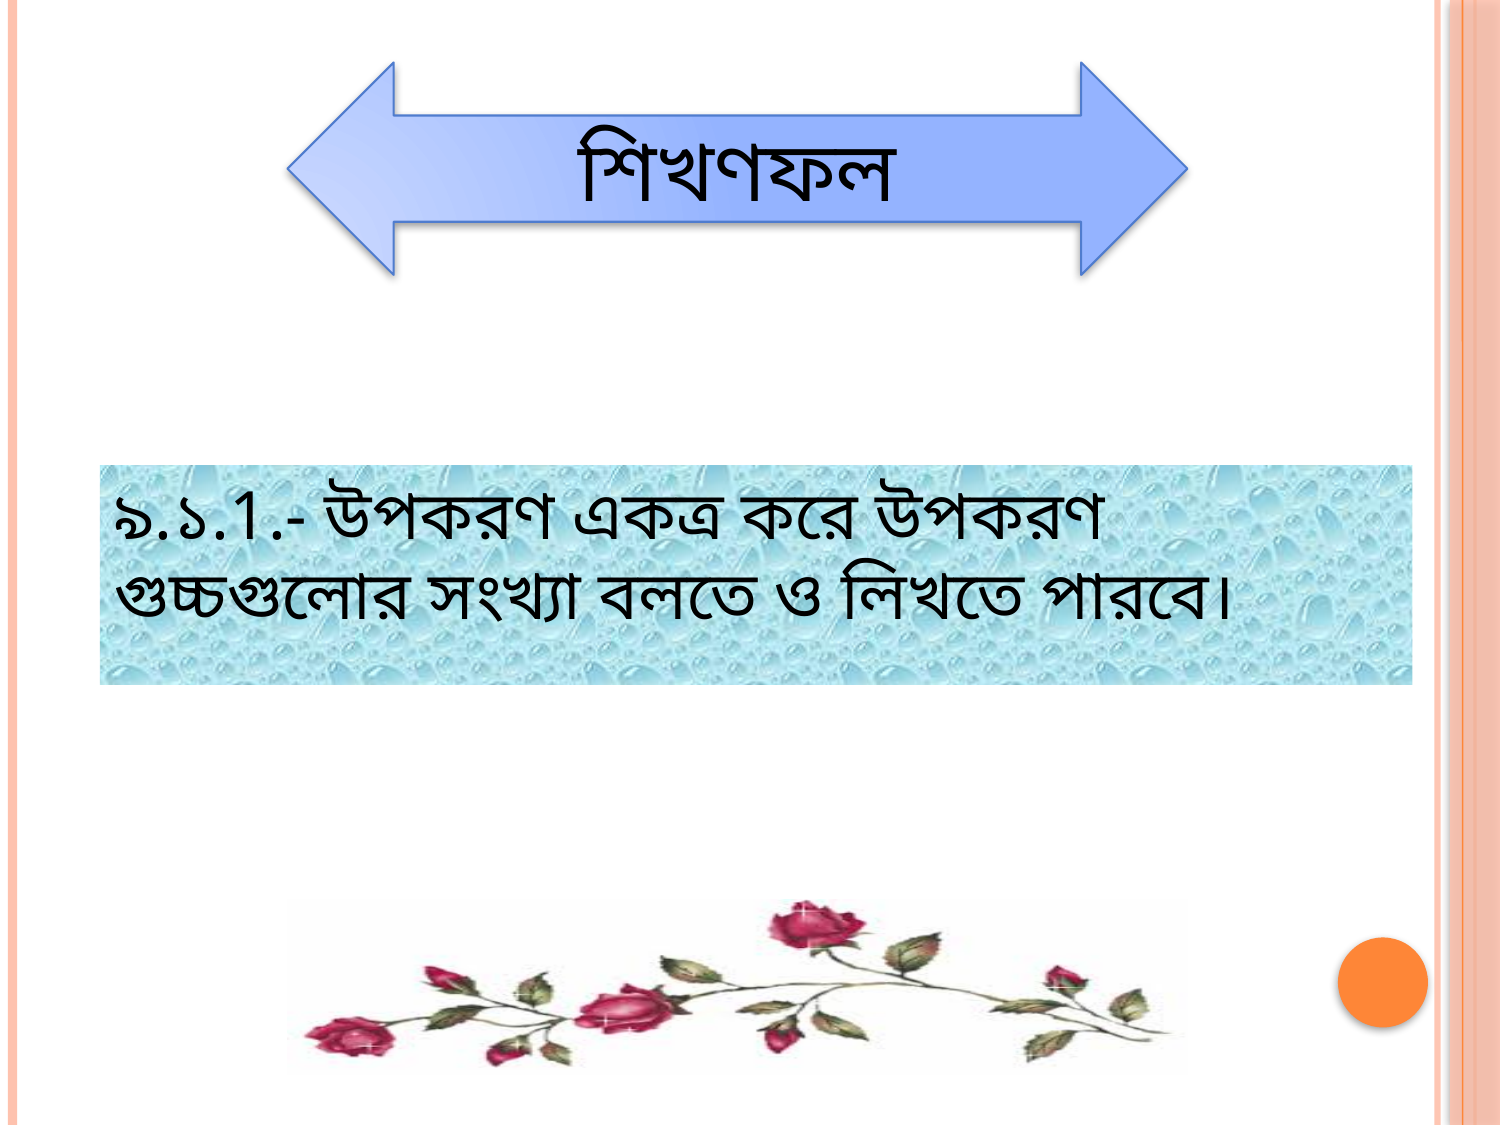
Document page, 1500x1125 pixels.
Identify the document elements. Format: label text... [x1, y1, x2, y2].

picture [286, 899, 1188, 1076]
text_box শিখণফল [286, 61, 1189, 276]
text_box ৯.১.1.- উপকরণ একত্র করে উপকরণ গুচ্চগুলোর সংখ্যা বলতে ও লিখতে পারবে। [99, 465, 1413, 685]
